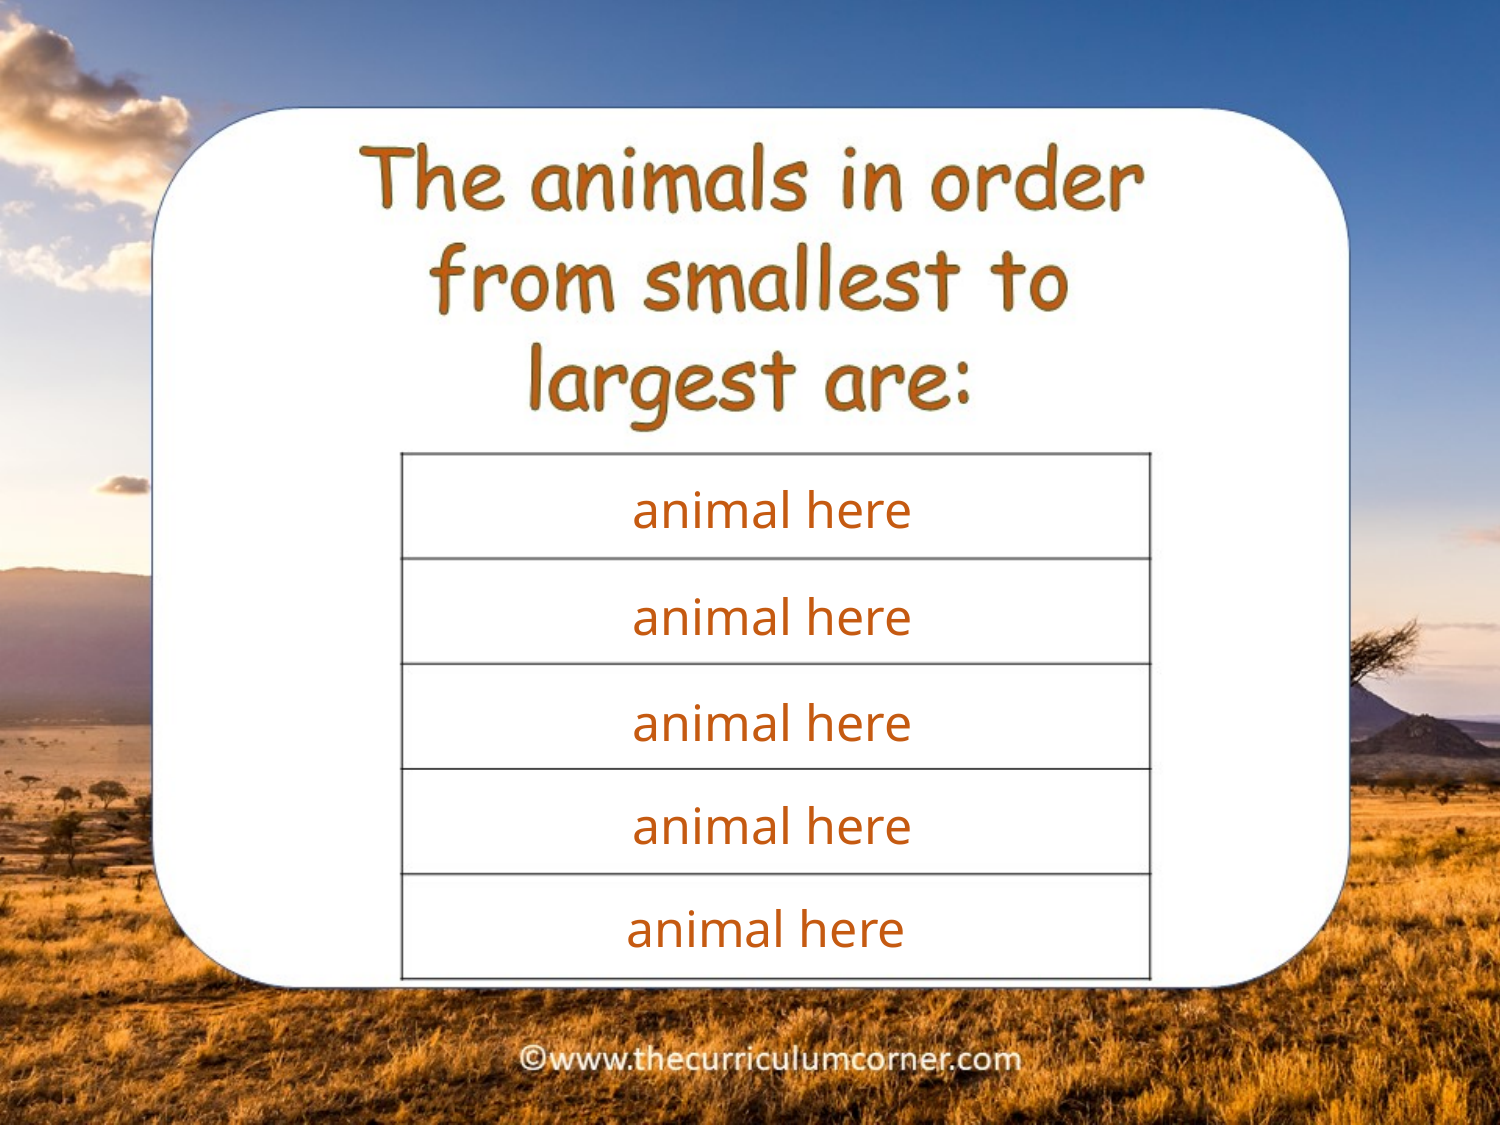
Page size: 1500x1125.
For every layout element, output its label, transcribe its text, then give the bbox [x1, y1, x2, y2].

table_header animal here [402, 458, 1144, 561]
picture [0, 0, 1500, 1125]
table_cell animal here [402, 671, 1144, 774]
table_cell animal here [402, 877, 1144, 980]
table_cell animal here [402, 561, 1144, 671]
table_cell animal here [402, 774, 1144, 877]
